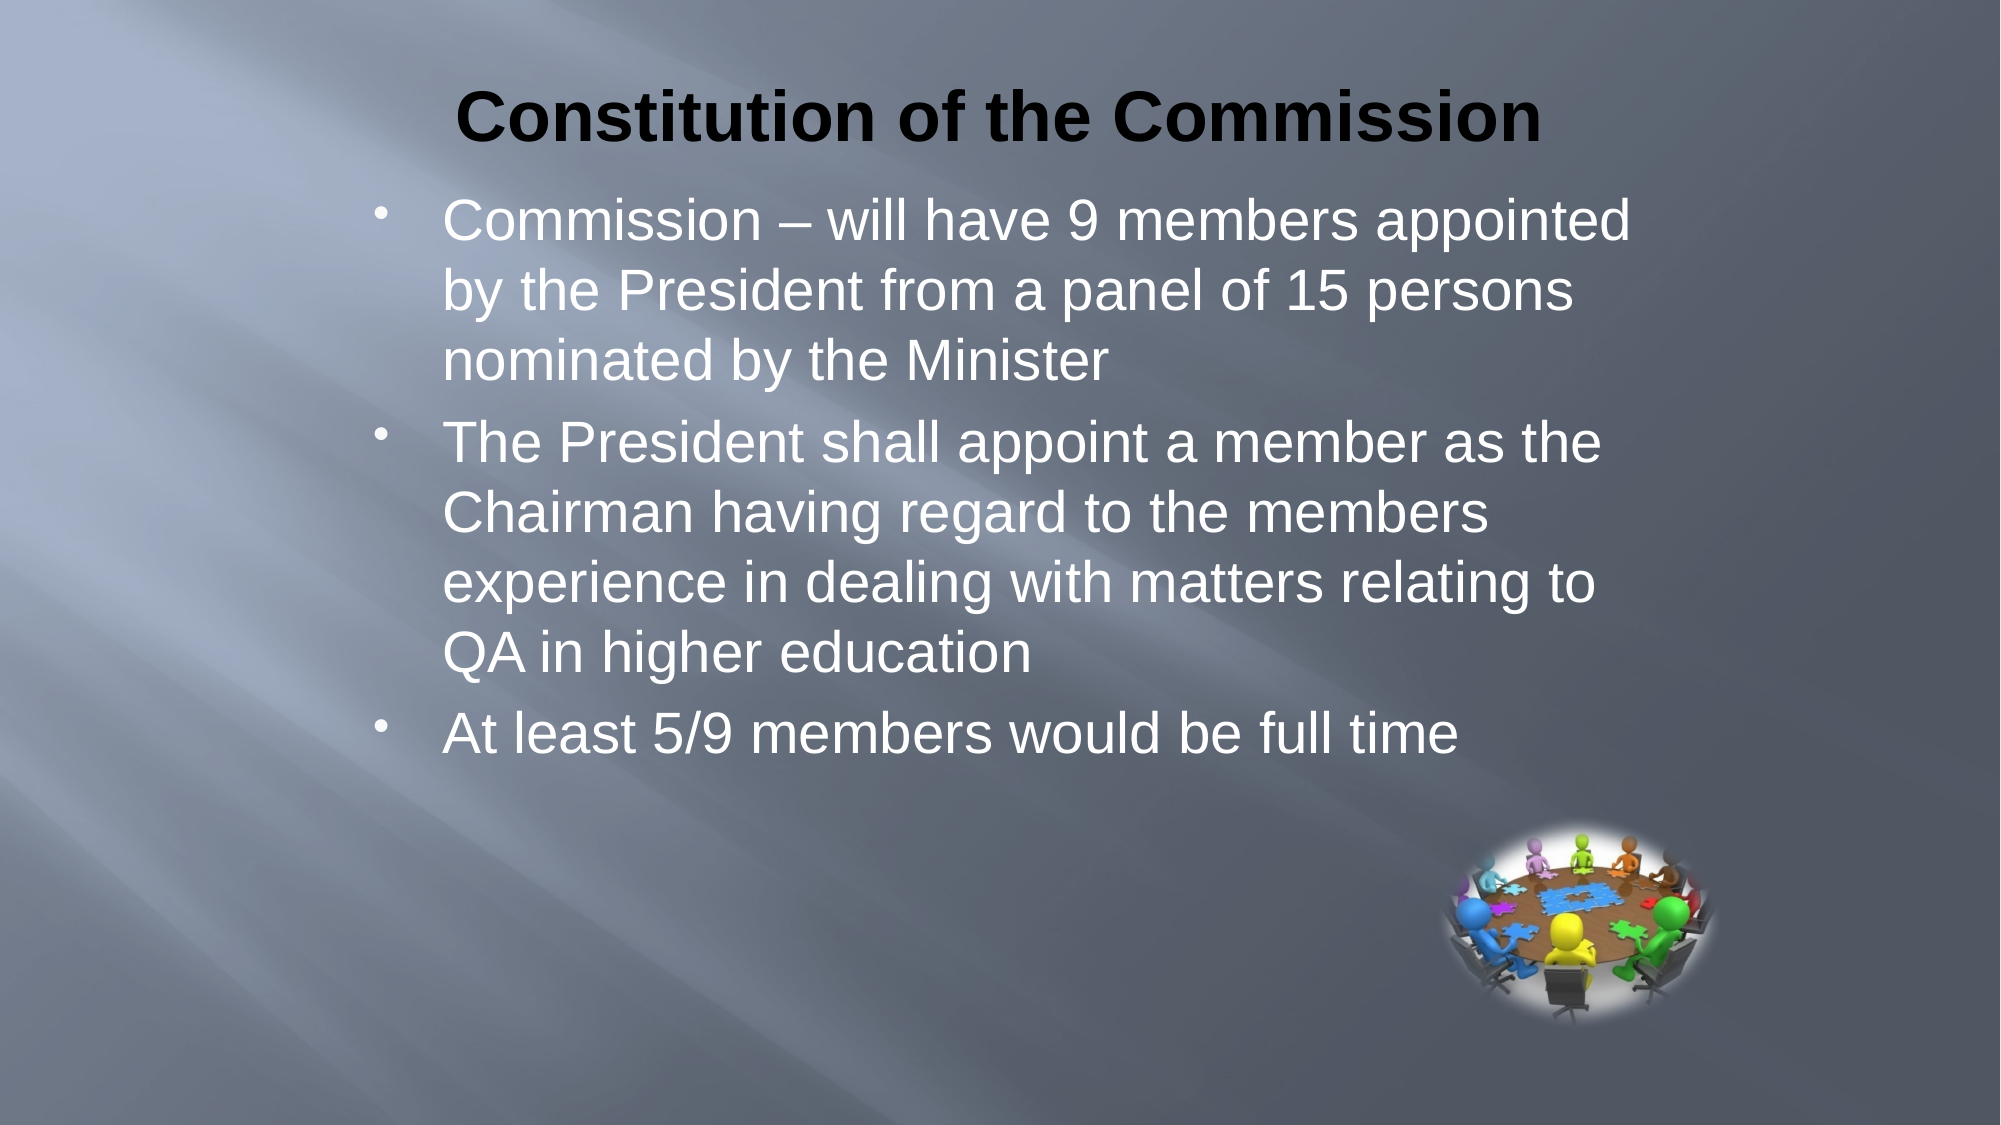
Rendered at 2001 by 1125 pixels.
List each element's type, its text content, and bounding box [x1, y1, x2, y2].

title Constitution of the Commission [324, 62, 1675, 250]
list Commission – will have 9 members appointed by the President from a panel of 15 persons nominated by the Minister The President shall appoint a member as the Chairman having regard to the members experience in dealing with matters relating to QA in higher education At least 5/9 members would be full time [337, 174, 1688, 875]
picture [1433, 812, 1726, 1032]
